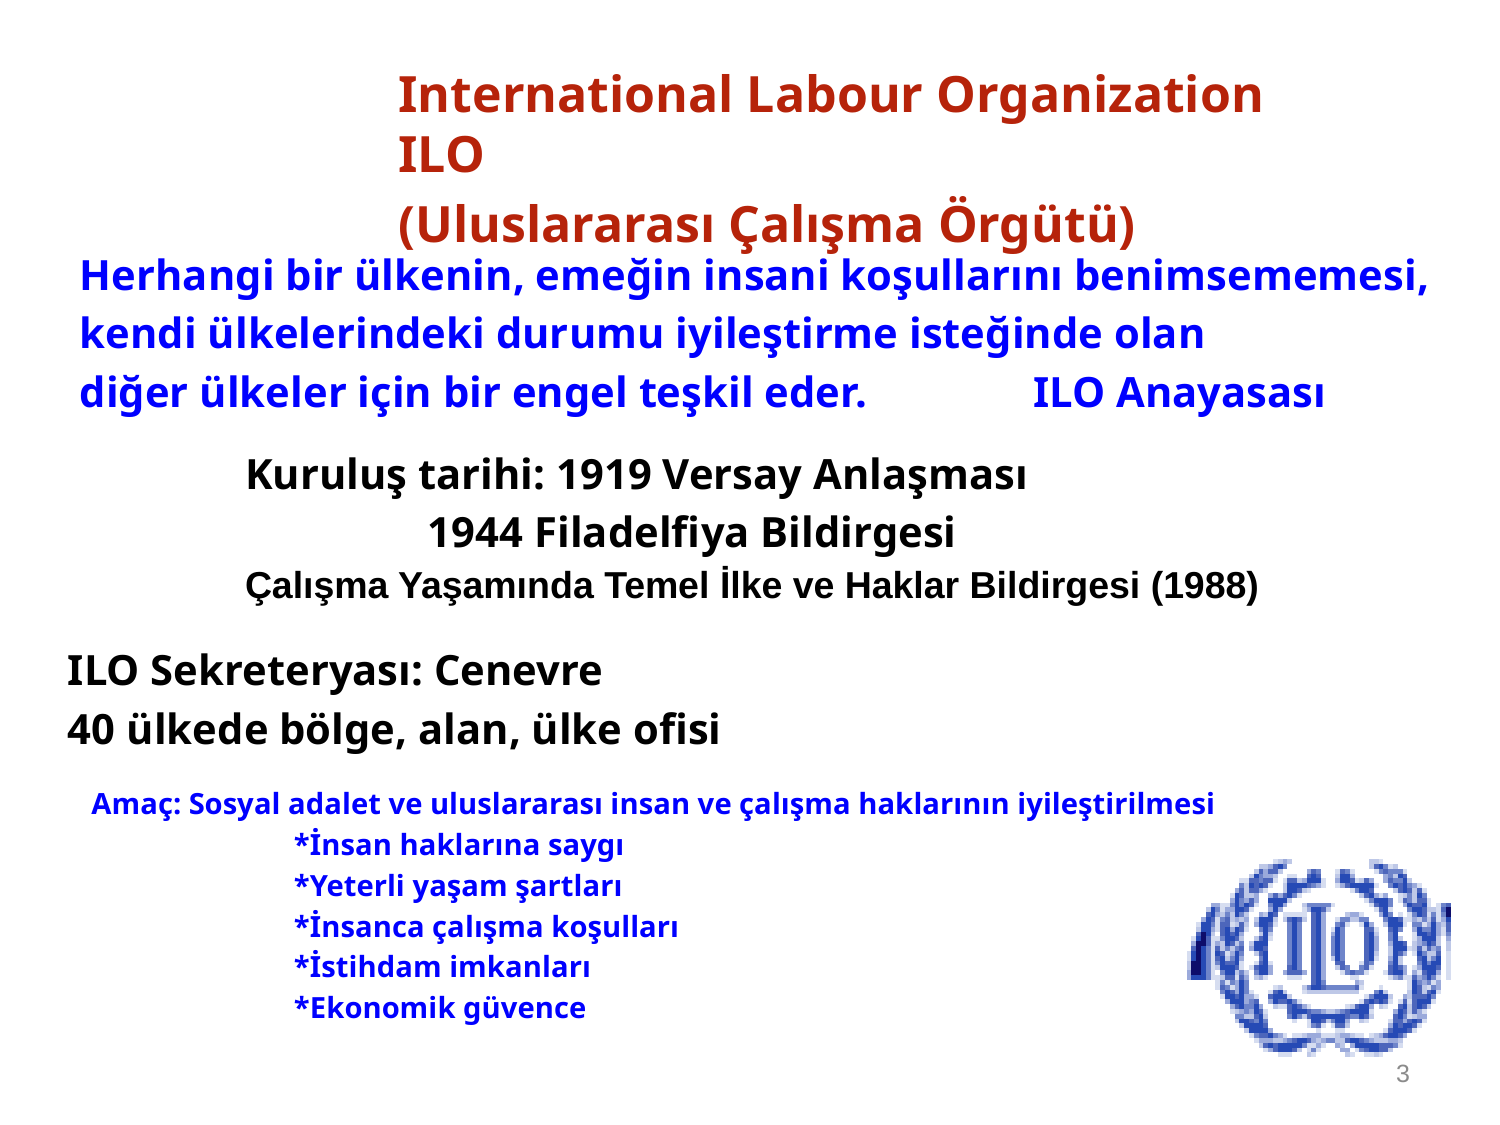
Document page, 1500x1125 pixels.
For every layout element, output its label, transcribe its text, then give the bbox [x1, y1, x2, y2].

text_box Kuruluş tarihi: 1919 Versay Anlaşması 1944 Filadelfiya Bildirgesi Çalışma Yaşamında Temel İlke ve Haklar Bildirgesi (1988) [230, 432, 1336, 622]
text_box International Labour Organization ILO (Uluslararası Çalışma Örgütü) [383, 54, 1378, 260]
slide_number 3 [1074, 1047, 1425, 1103]
text_box Herhangi bir ülkenin, emeğin insani koşullarını benimsememesi, kendi ülkelerindeki durumu iyileştirme isteğinde olan diğer ülkeler için bir engel teşkil eder. ILO Anayasası [64, 231, 1390, 433]
text_box Amaç: Sosyal adalet ve uluslararası insan ve çalışma haklarının iyileştirilmesi *İnsan haklarına saygı *Yeterli yaşam şartları *İnsanca çalışma koşulları *İstihdam imkanları *Ekonomik güvence [76, 763, 1290, 1047]
text_box ILO Sekreteryası: Cenevre 40 ülkede bölge, alan, ülke ofisi [53, 645, 762, 752]
picture [1163, 845, 1452, 1077]
